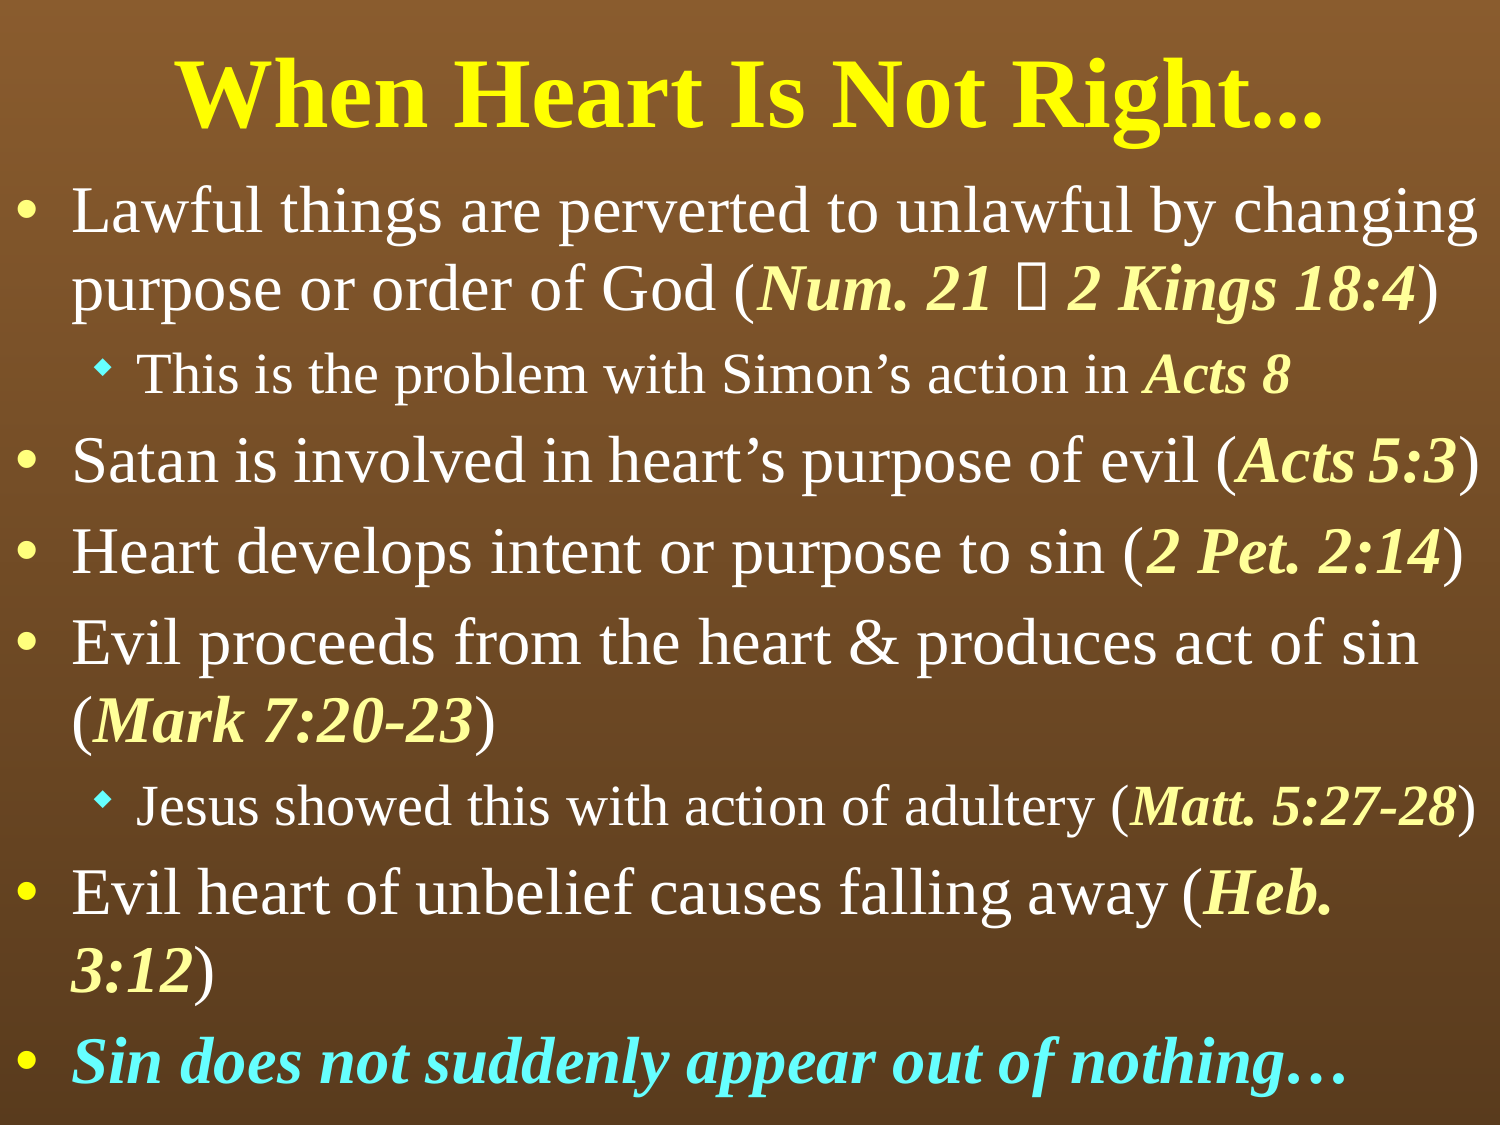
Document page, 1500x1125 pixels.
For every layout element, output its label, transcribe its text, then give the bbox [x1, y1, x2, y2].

list Lawful things are perverted to unlawful by changing purpose or order of God (Num. 21  2 Kings 18:4) This is the problem with Simon’s action in Acts 8 Satan is involved in heart’s purpose of evil (Acts 5:3) Heart develops intent or purpose to sin (2 Pet. 2:14) Evil proceeds from the heart & produces act of sin (Mark 7:20-23) Jesus showed this with action of adultery (Matt. 5:27-28) Evil heart of unbelief causes falling away (Heb. 3:12) Sin does not suddenly appear out of nothing… It is purposed & planned in heart (Jas. 1:14-15) [0, 162, 1500, 1125]
title When Heart Is Not Right... [74, 0, 1426, 162]
